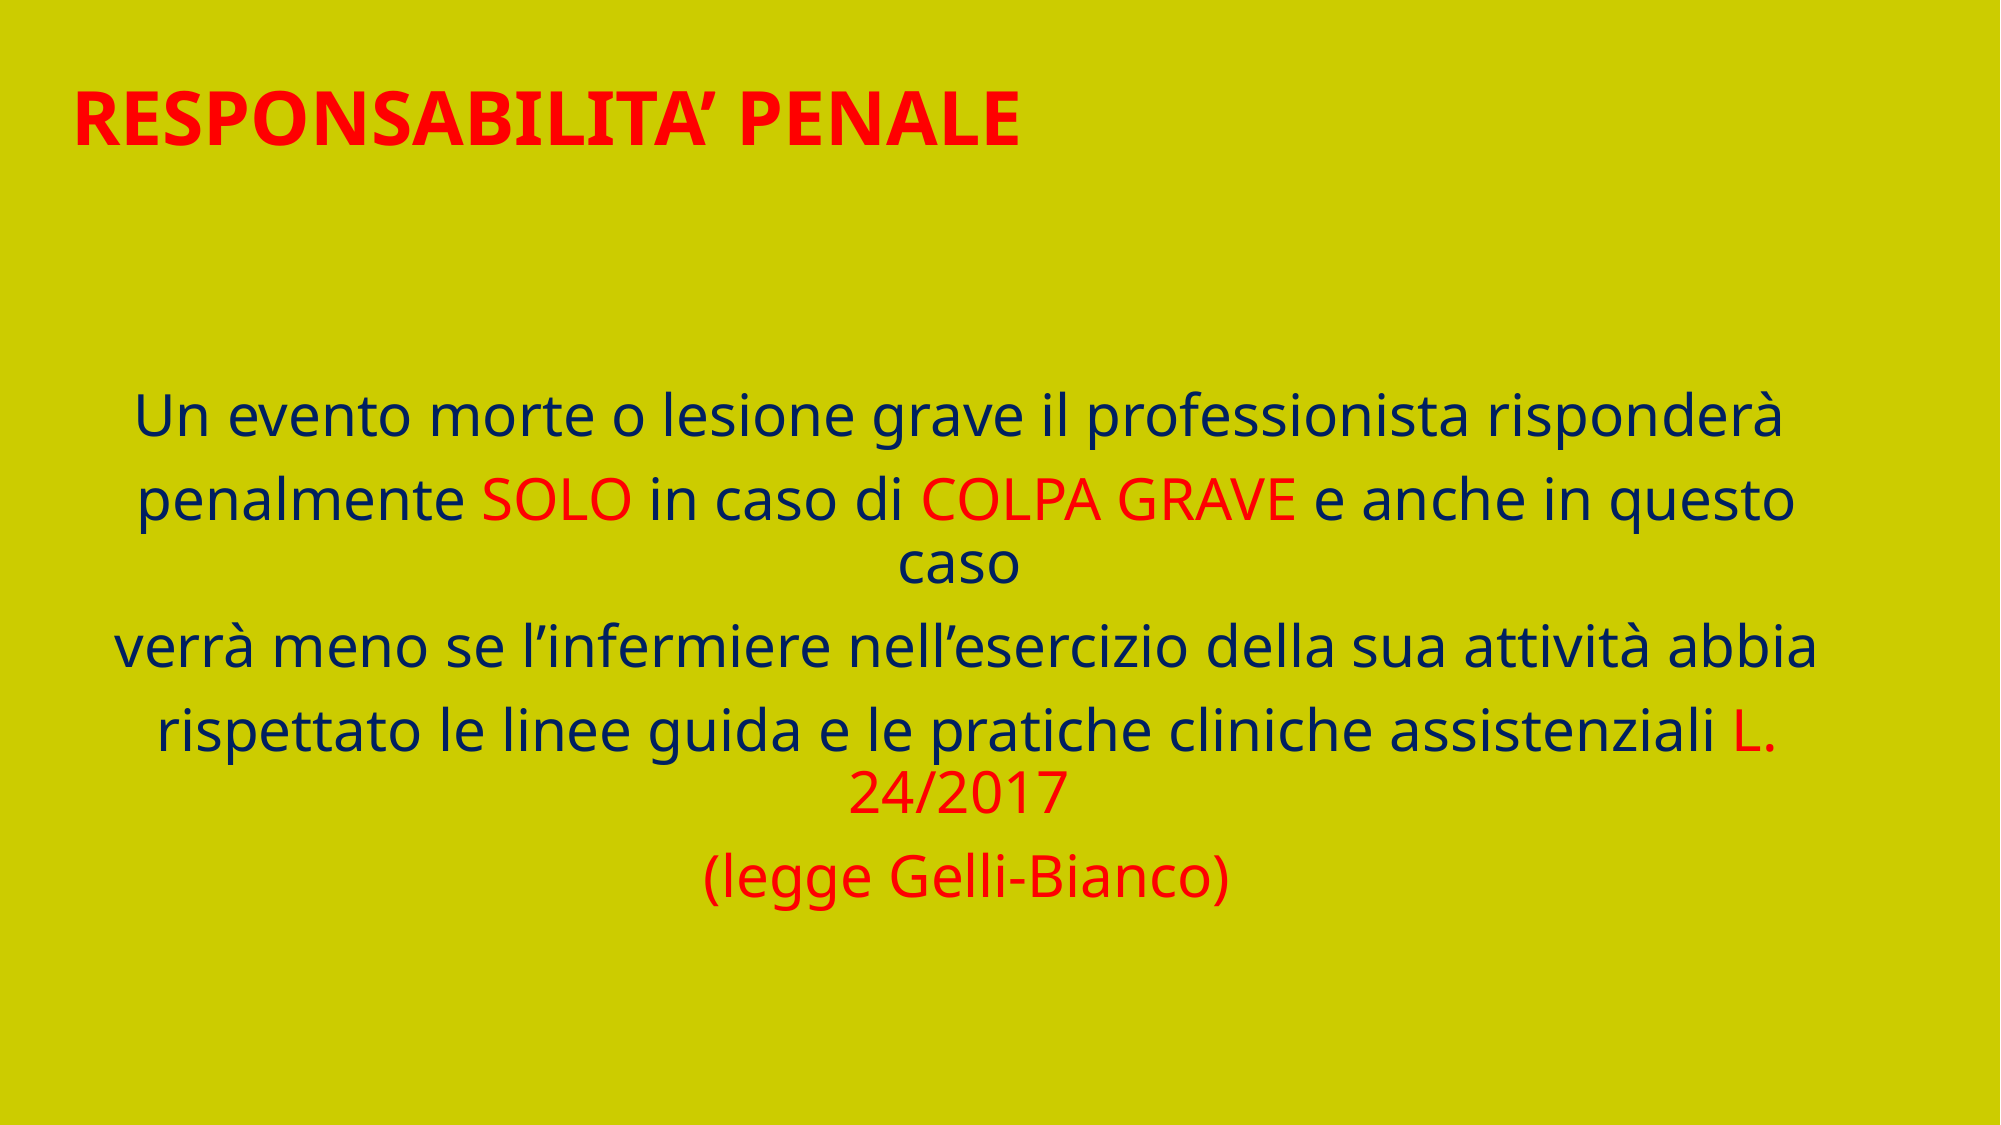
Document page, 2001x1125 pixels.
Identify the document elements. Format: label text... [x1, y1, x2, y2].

list RESPONSABILITA’ PENALE Un evento morte o lesione grave il professionista risponderà penalmente SOLO in caso di COLPA GRAVE e anche in questo caso verrà meno se l’infermiere nell’esercizio della sua attività abbia rispettato le linee guida e le pratiche cliniche assistenziali L. 24/2017 (legge Gelli-Bianco) [56, 73, 1863, 1014]
